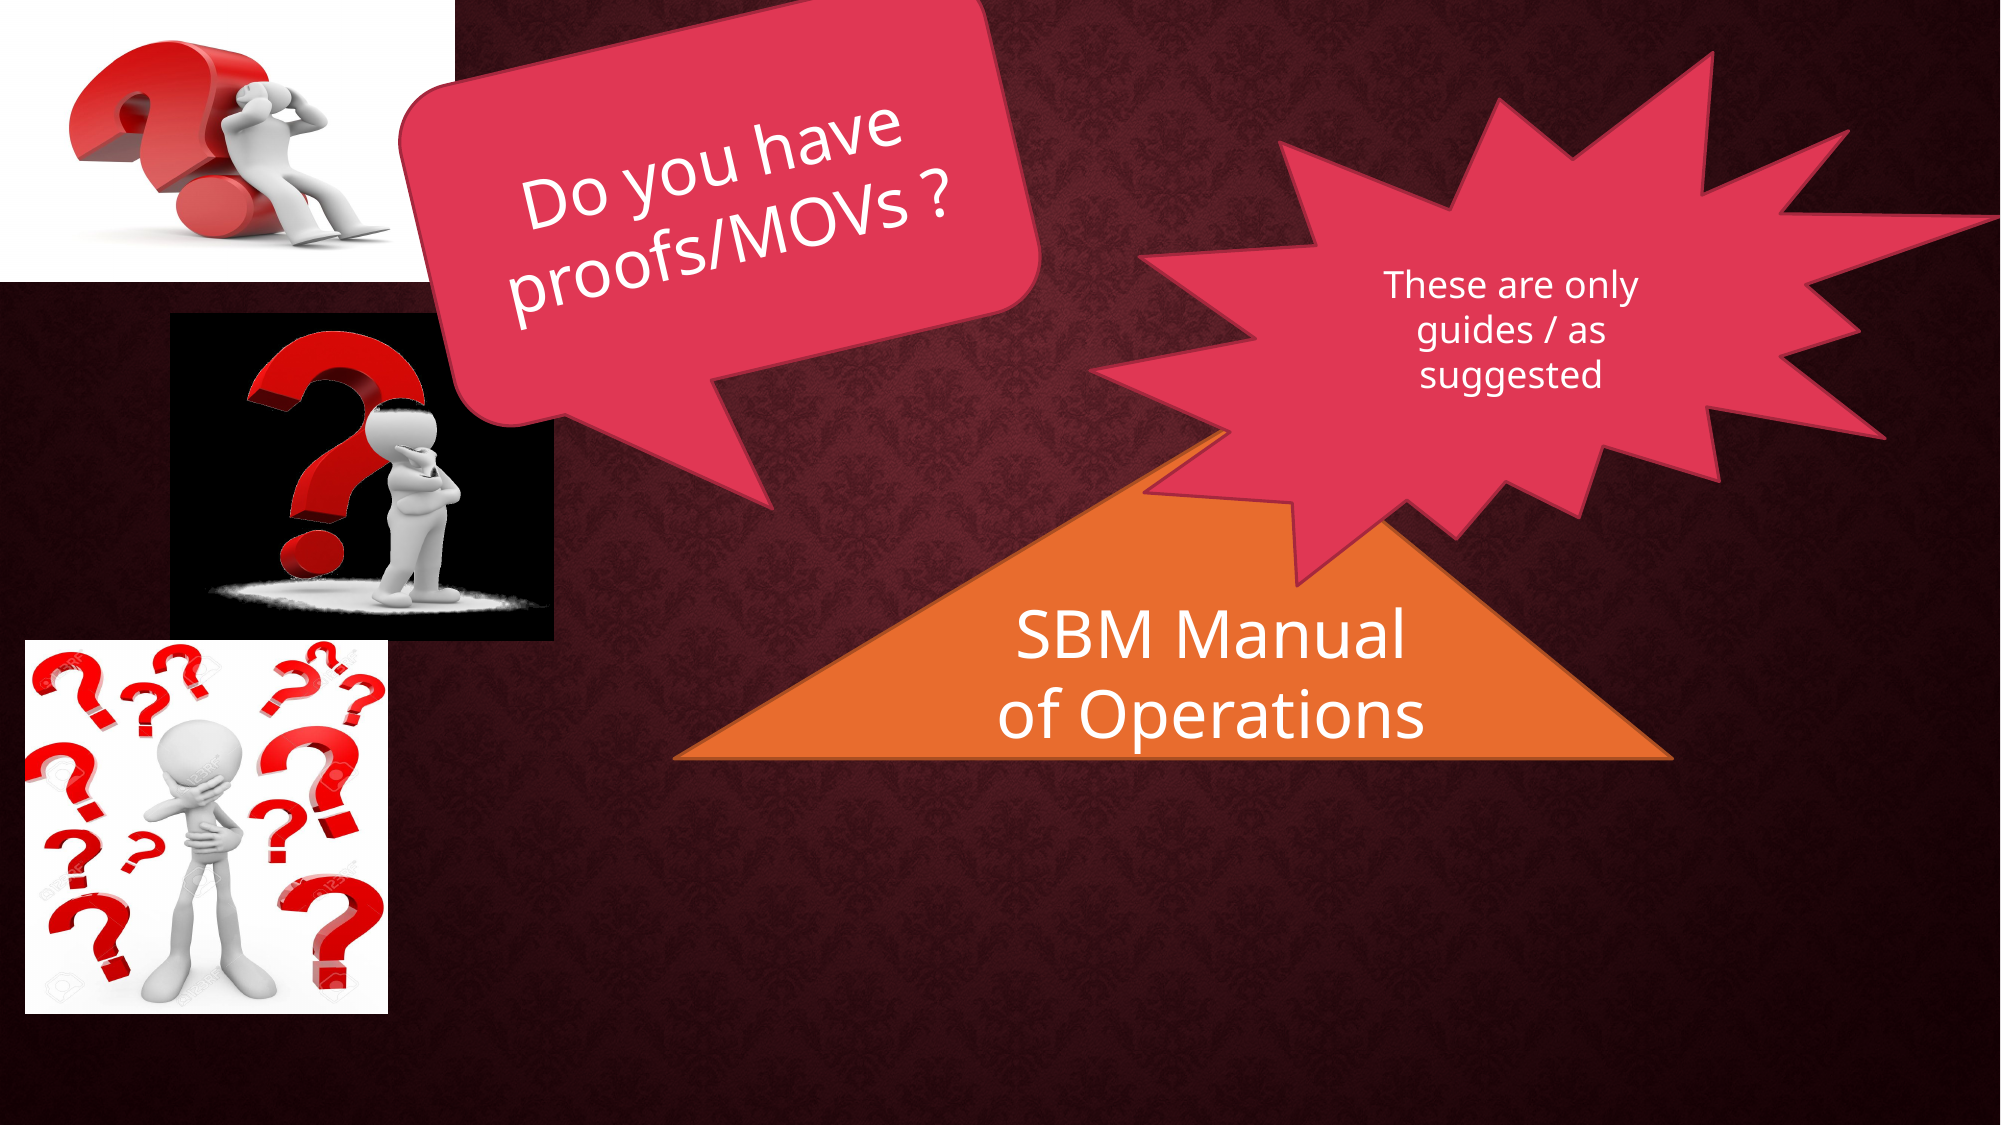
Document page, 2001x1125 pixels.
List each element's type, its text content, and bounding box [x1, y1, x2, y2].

text_box These are only guides / as suggested [1088, 51, 2000, 588]
text_box SBM Manual of Operations [672, 430, 1675, 761]
picture [25, 312, 555, 1014]
picture [0, 0, 455, 282]
text_box Do you have proofs/MOVs ? [432, 0, 1042, 511]
